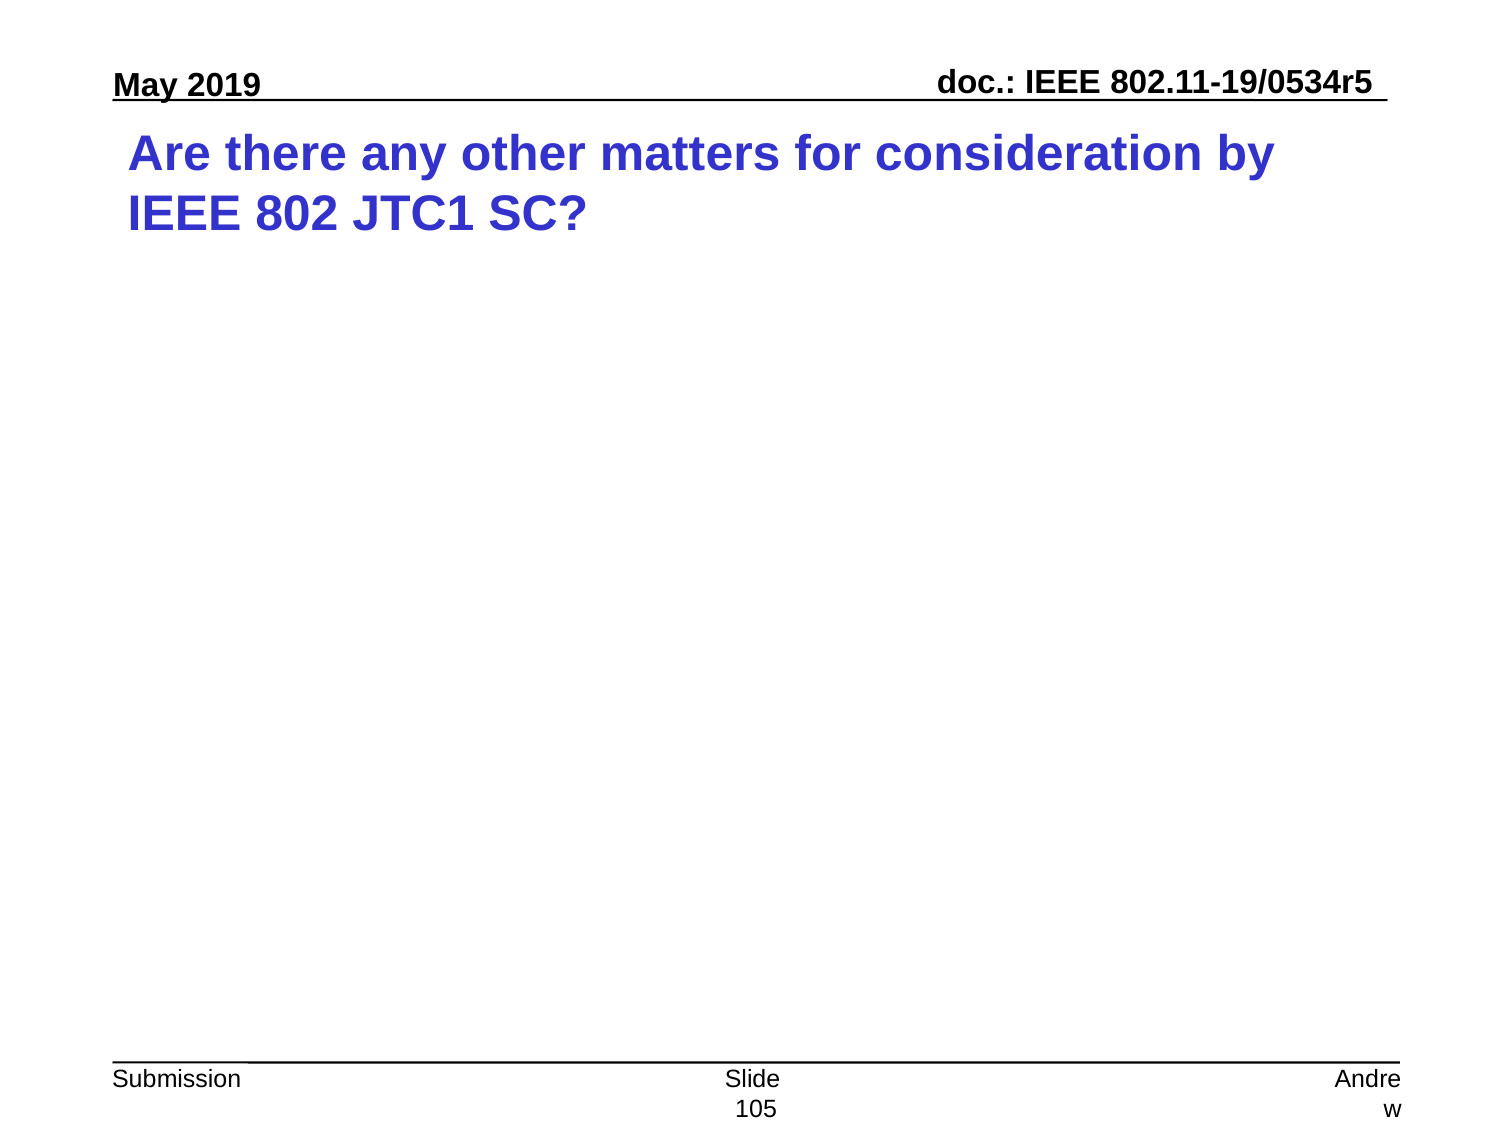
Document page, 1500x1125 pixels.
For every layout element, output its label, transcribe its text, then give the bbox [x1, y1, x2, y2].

title Are there any other matters for consideration by IEEE 802 JTC1 SC? [112, 112, 1388, 288]
footer Andrew Myles, Cisco [1320, 1061, 1402, 1093]
slide_number Slide 105 [709, 1061, 803, 1093]
